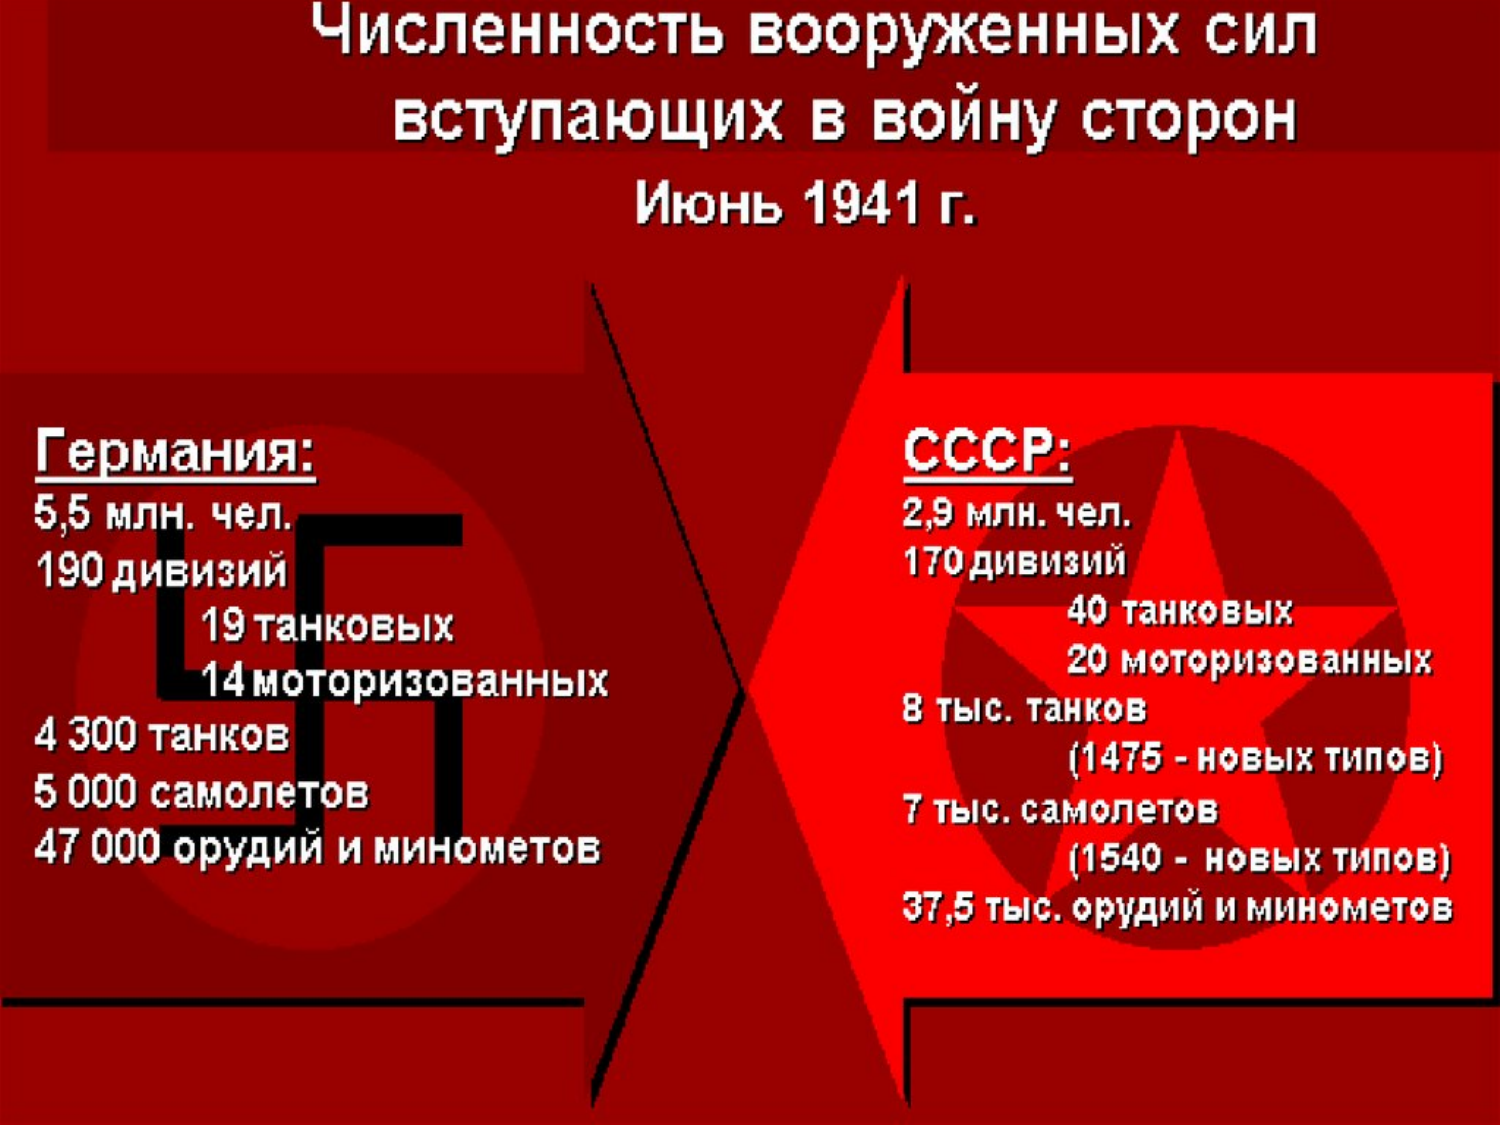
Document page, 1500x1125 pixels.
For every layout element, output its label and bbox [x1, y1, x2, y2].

list [0, 0, 1500, 1125]
